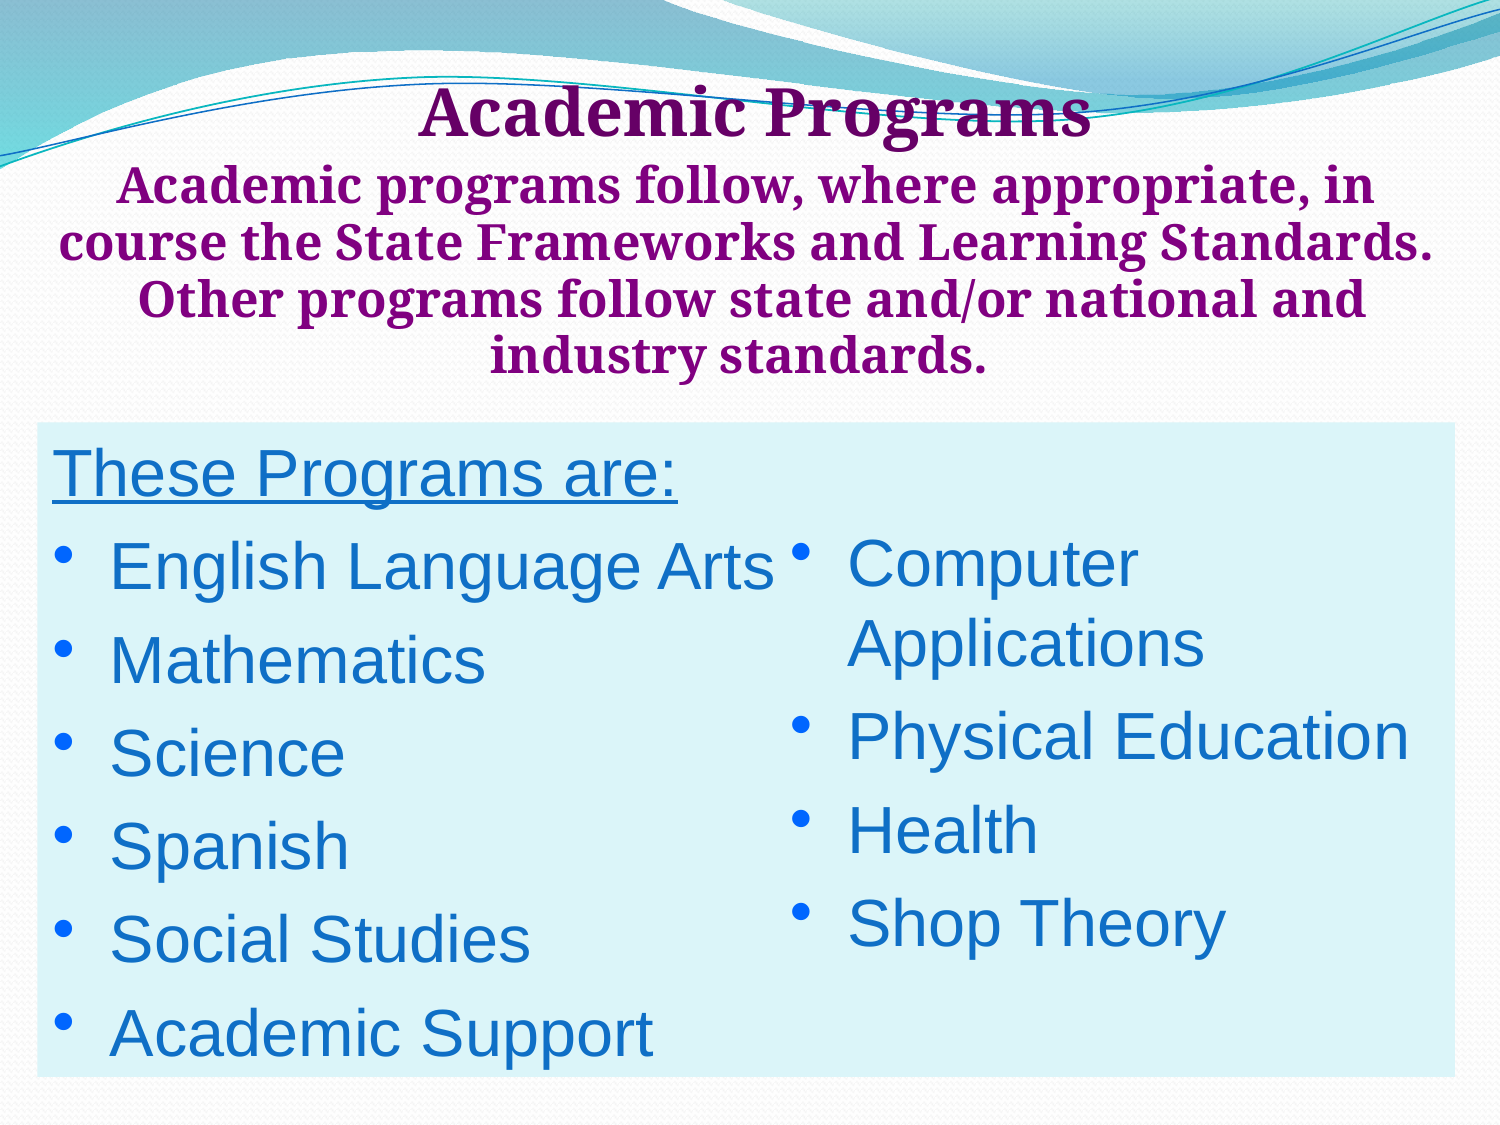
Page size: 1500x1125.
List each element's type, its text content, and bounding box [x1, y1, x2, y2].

text_box These Programs are: English Language Arts Mathematics Science Spanish Social Studies Academic Support [37, 422, 1455, 1077]
text_box Academic programs follow, where appropriate, in course the State Frameworks and Learning Standards. Other programs follow state and/or national and industry standards. [37, 149, 1455, 413]
text_box Computer Applications Physical Education Health Shop Theory [774, 512, 1456, 967]
text_box Academic Programs [137, 62, 1374, 149]
